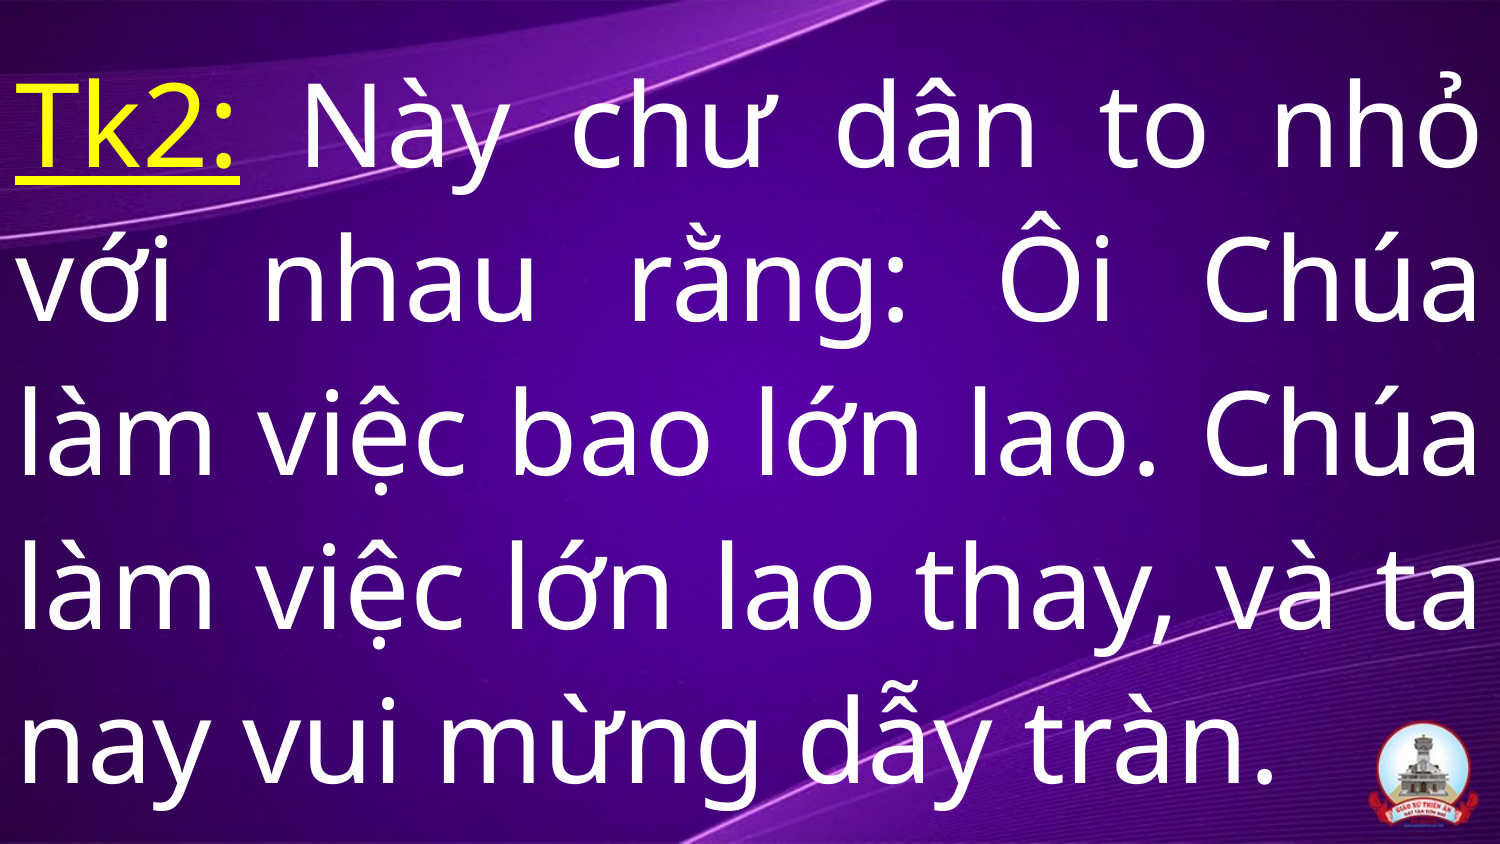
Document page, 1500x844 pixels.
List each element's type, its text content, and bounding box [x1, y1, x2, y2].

subtitle Tk2: Này chư dân to nhỏ với nhau rằng: Ôi Chúa làm việc bao lớn lao. Chúa làm việc lớn lao thay, và ta nay vui mừng dẫy tràn. [0, 0, 1500, 844]
